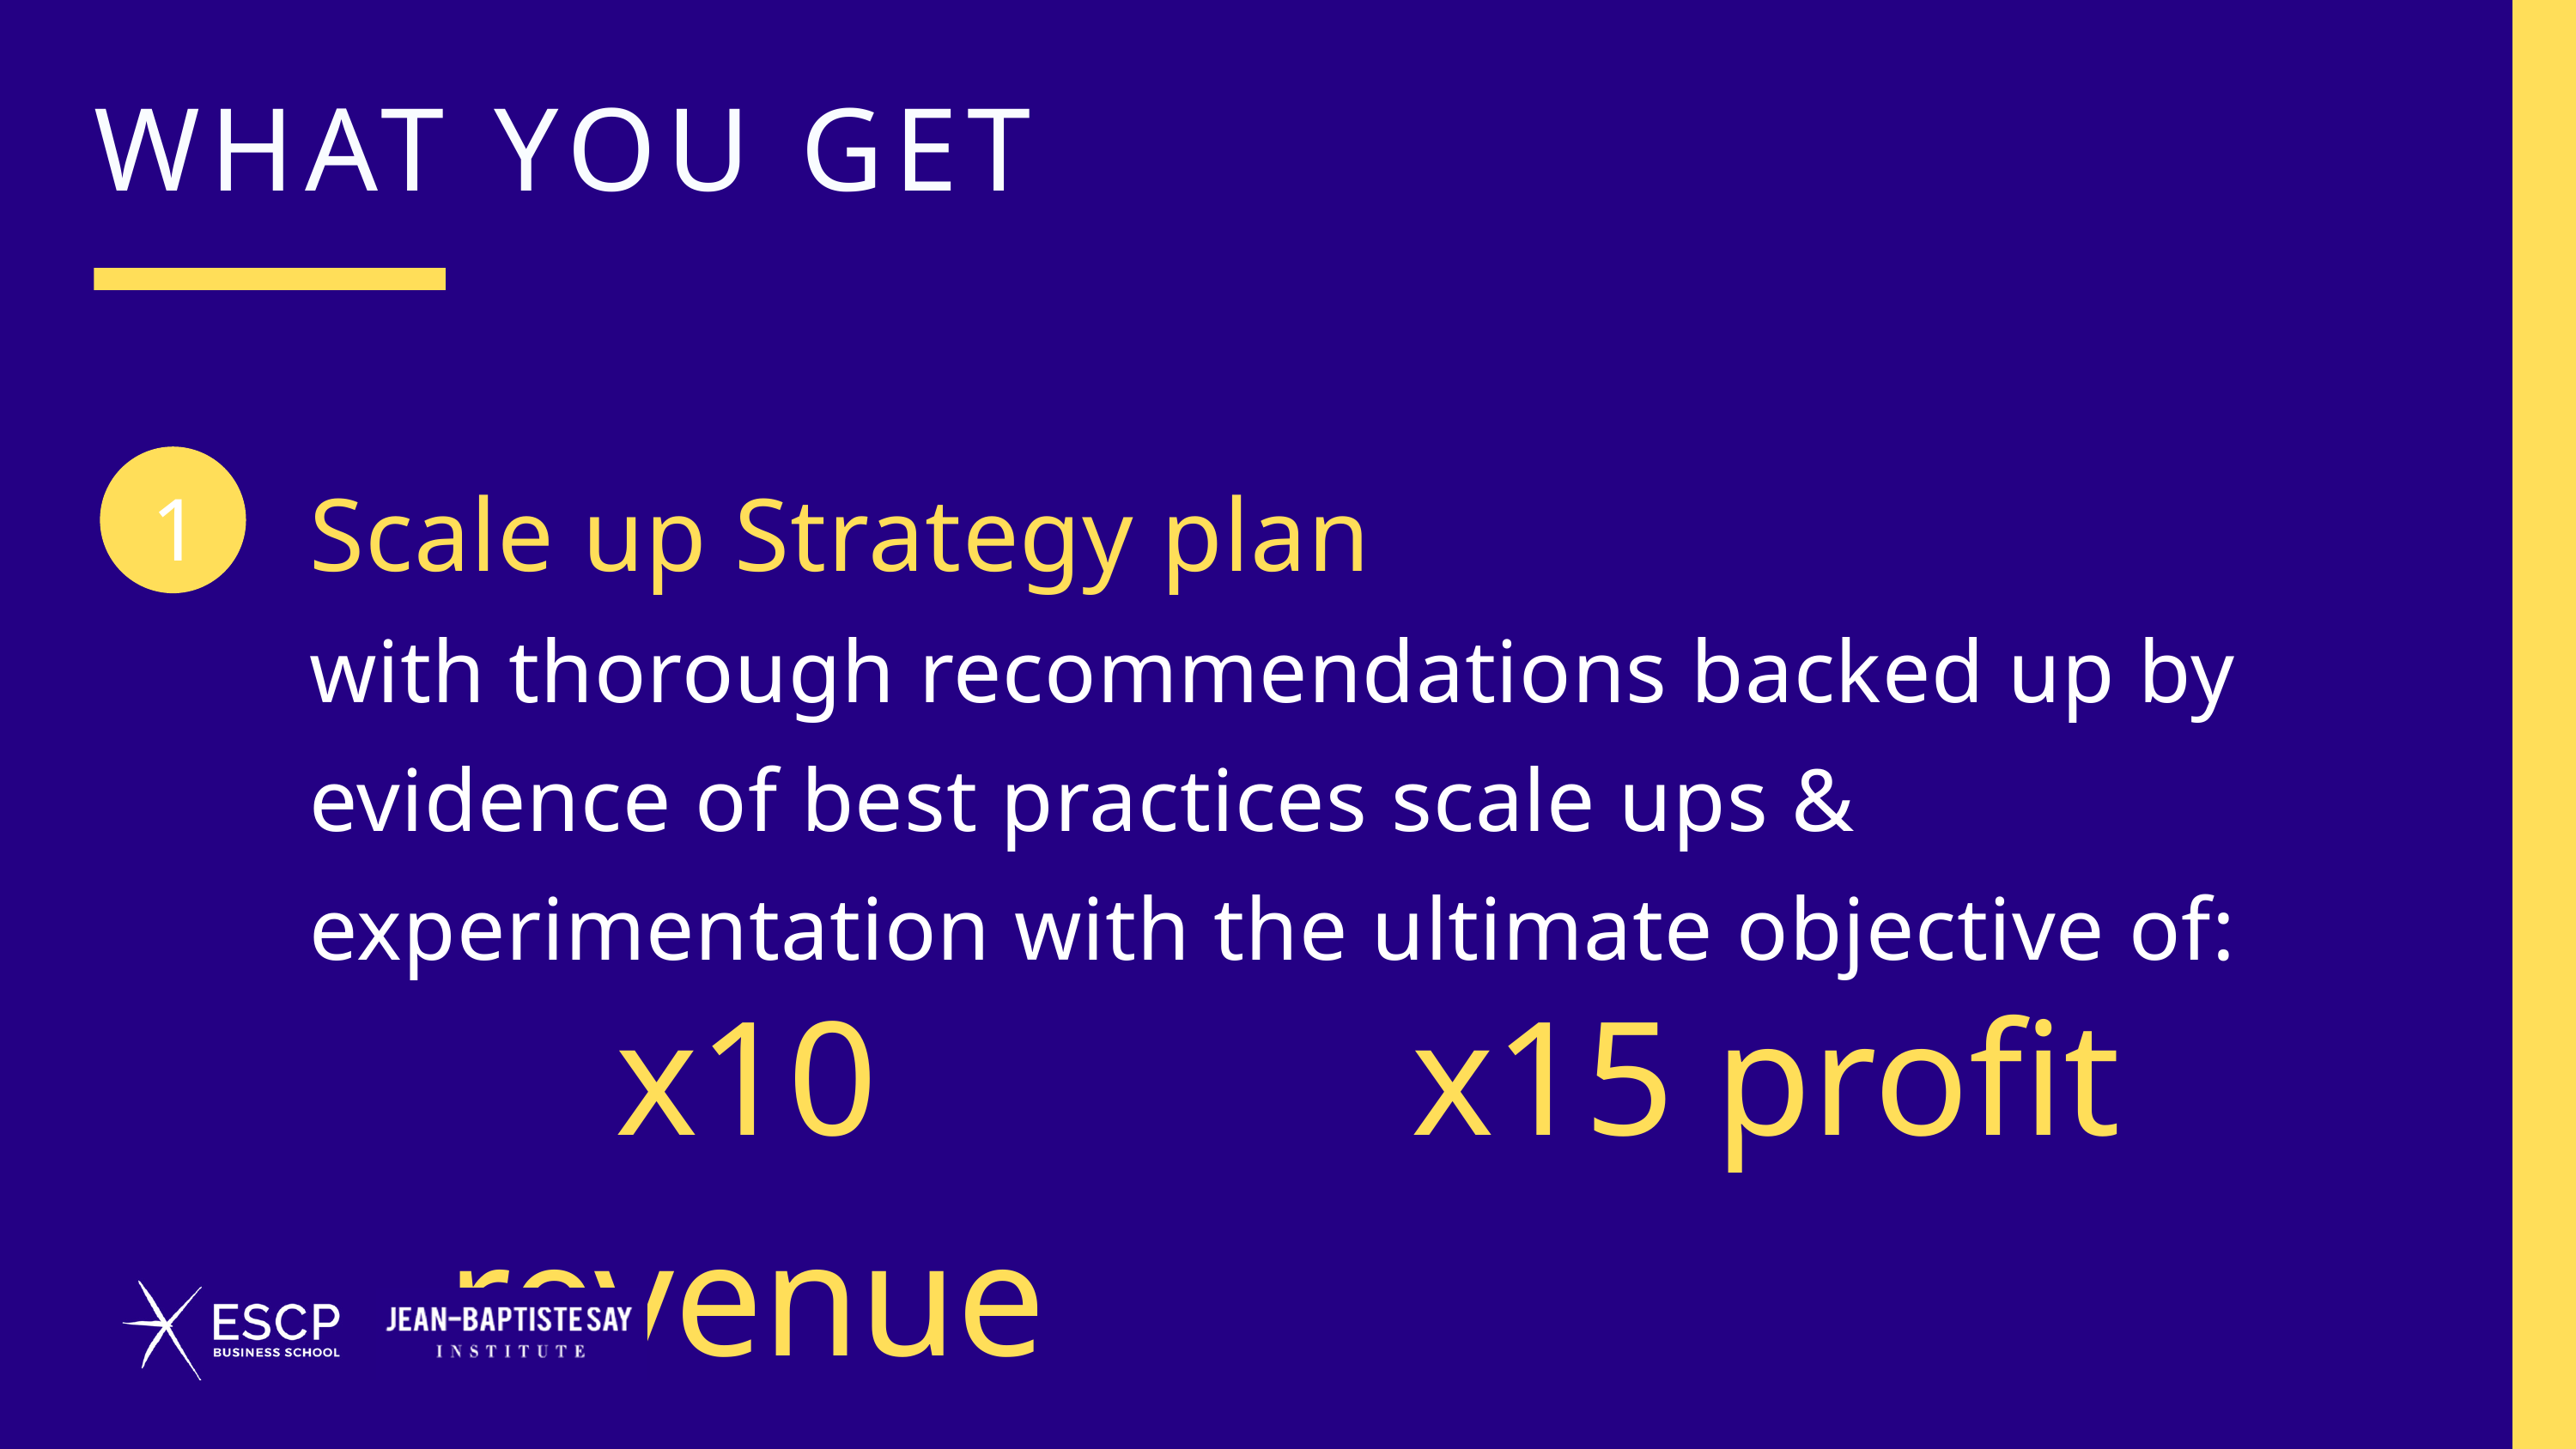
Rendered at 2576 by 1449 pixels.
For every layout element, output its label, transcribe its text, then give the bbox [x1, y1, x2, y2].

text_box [2512, 0, 2576, 1449]
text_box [107, 1278, 647, 1380]
text_box x10 revenue [309, 946, 1184, 1388]
text_box x15 profit [1267, 946, 2265, 1167]
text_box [100, 446, 246, 594]
text_box WHAT YOU GET [94, 76, 1950, 214]
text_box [93, 186, 447, 369]
text_box Scale up Strategy plan with thorough recommendations backed up by evidence of best practices scale ups & experimentation with the ultimate objective of: [309, 440, 2478, 978]
